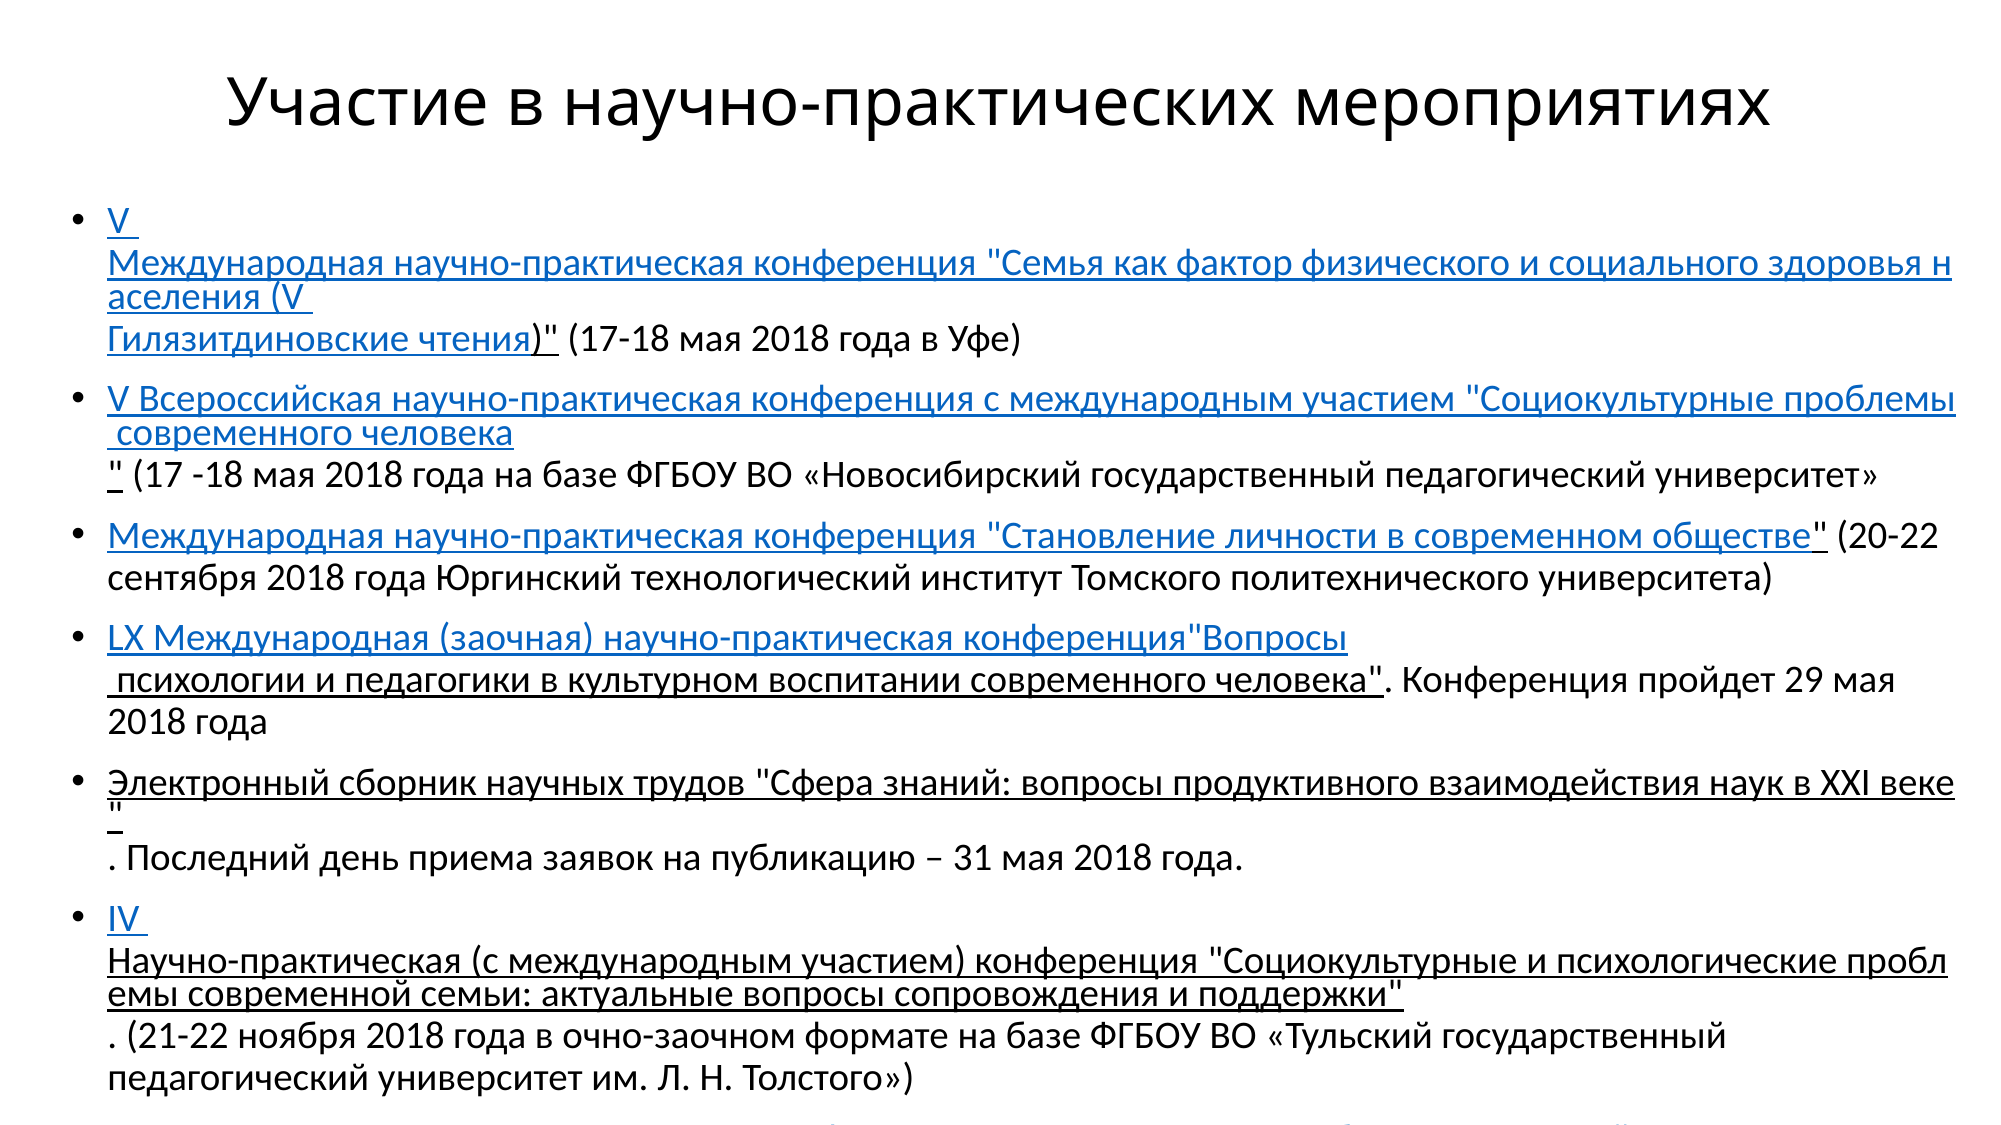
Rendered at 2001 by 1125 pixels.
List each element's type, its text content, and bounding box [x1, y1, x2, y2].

title Участие в научно-практических мероприятиях [137, 59, 1863, 148]
list V Международная научно-практическая конференция "Семья как фактор физического и социального здоровья населения (V Гилязитдиновские чтения)" (17-18 мая 2018 года в Уфе) V Всероссийская научно-практическая конференция с международным участием "Социокультурные проблемы современного человека" (17 -18 мая 2018 года на базе ФГБОУ ВО «Новосибирский государственный педагогический университет» Международная научно-практическая конференция "Становление личности в современном обществе" (20-22 сентября 2018 года Юргинский технологический институт Томского политехнического университета) LX Международная (заочная) научно-практическая конференция"Вопросы психологии и педагогики в культурном воспитании современного человека". Конференция пройдет 29 мая 2018 года Электронный сборник научных трудов "Сфера знаний: вопросы продуктивного взаимодействия наук в XXI веке". Последний день приема заявок на публикацию – 31 мая 2018 года. IV Научно-практическая (с международным участием) конференция "Социокультурные и психологические проблемы современной семьи: актуальные вопросы сопровождения и поддержки". (21-22 ноября 2018 года в очно-заочном формате на базе ФГБОУ ВО «Тульский государственный педагогический университет им. Л. Н. Толстого») Международная научно-практическая конференция «Дополнительное образование детей в изменяющемся мире: развитие востребованности, привлекательности, результативности» (Октябрь, 2019 года, ГБУ ДПО ЧИППКРО) [56, 192, 1976, 1125]
